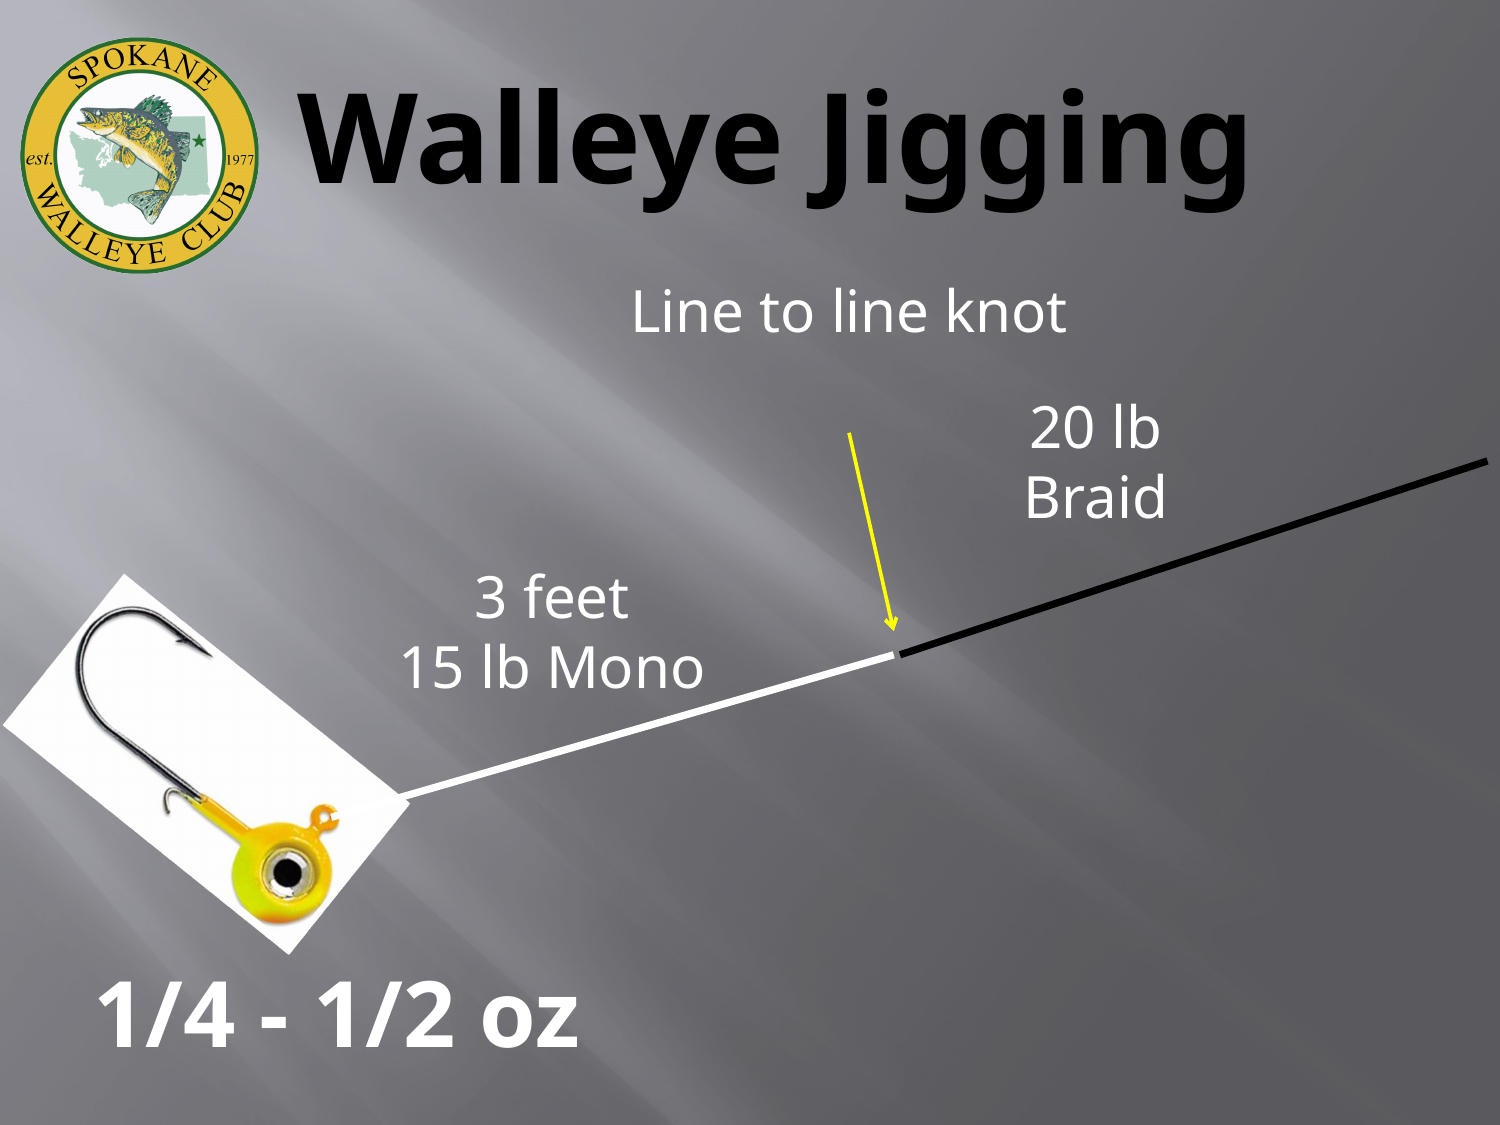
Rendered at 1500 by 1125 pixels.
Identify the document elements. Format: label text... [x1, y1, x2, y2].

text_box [933, 460, 1488, 656]
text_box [848, 432, 895, 632]
text_box 20 lb Braid [1009, 382, 1183, 460]
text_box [330, 654, 894, 818]
picture [20, 37, 259, 274]
picture [4, 575, 398, 954]
text_box Walleye Jigging [283, 50, 1270, 216]
text_box 3 feet 15 lb Mono [383, 552, 721, 654]
text_box 1/4 - 1/2 oz [78, 948, 596, 1074]
text_box Line to line knot [615, 267, 1083, 352]
